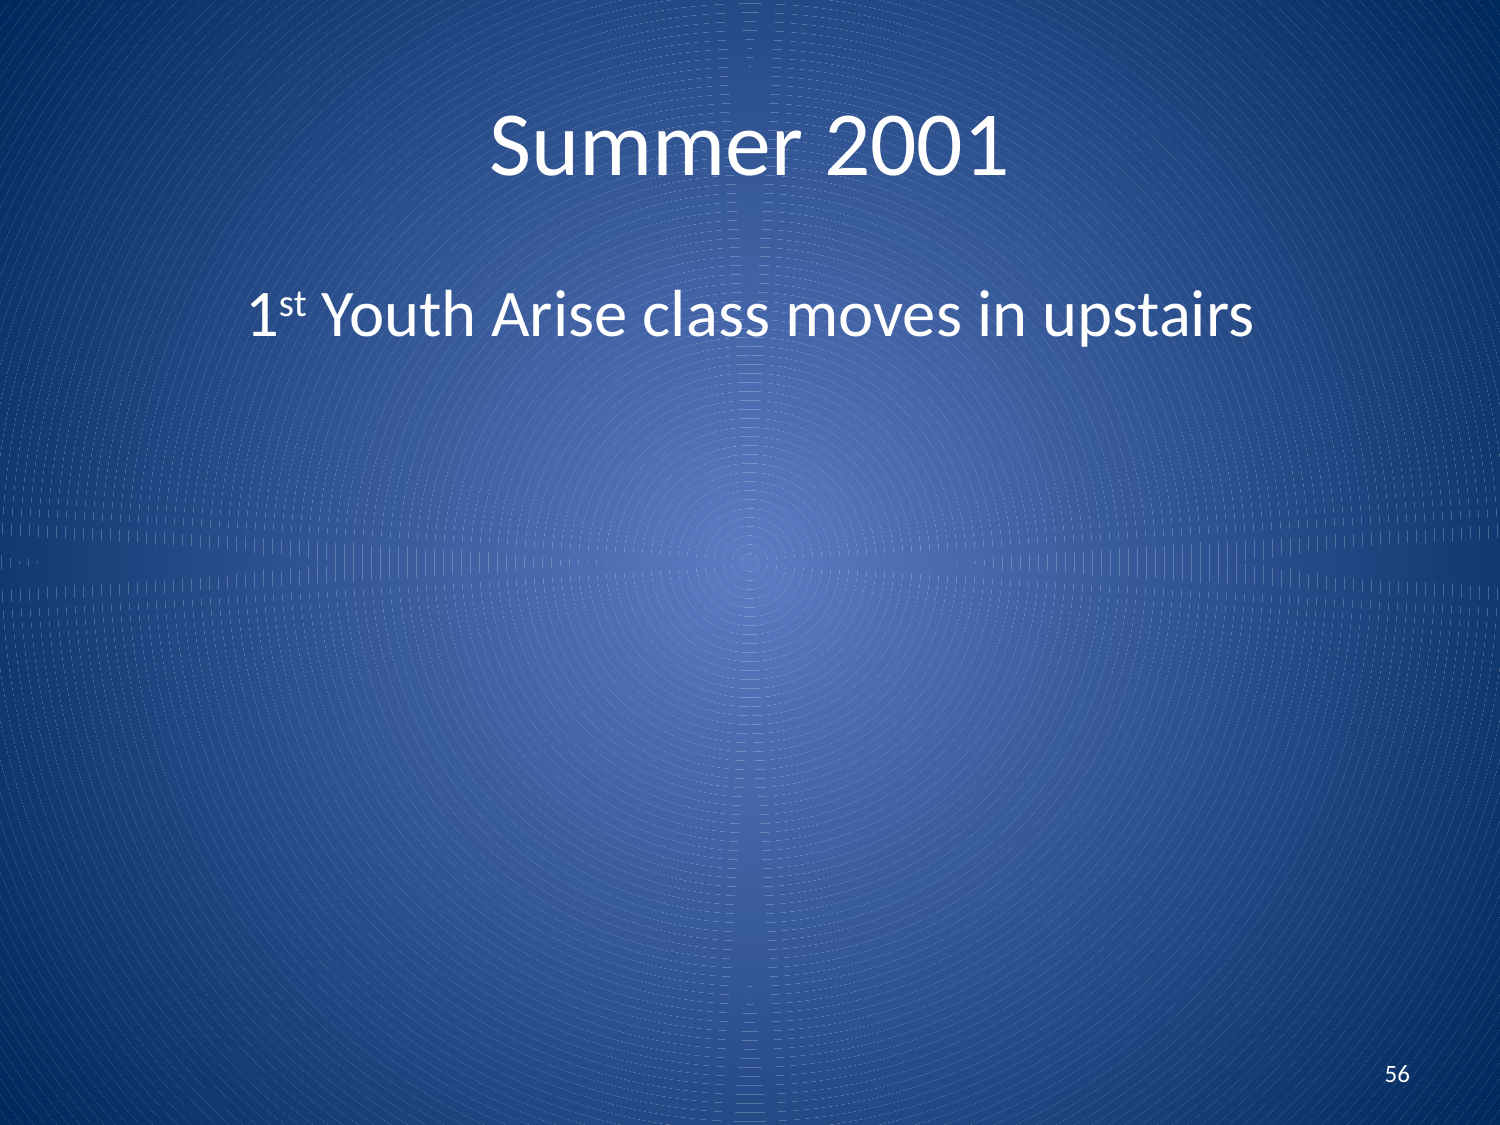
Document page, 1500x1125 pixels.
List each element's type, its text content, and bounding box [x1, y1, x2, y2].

slide_number 56 [1074, 1042, 1425, 1103]
title Summer 2001 [75, 45, 1425, 233]
list 1st Youth Arise class moves in upstairs [75, 262, 1425, 1005]
